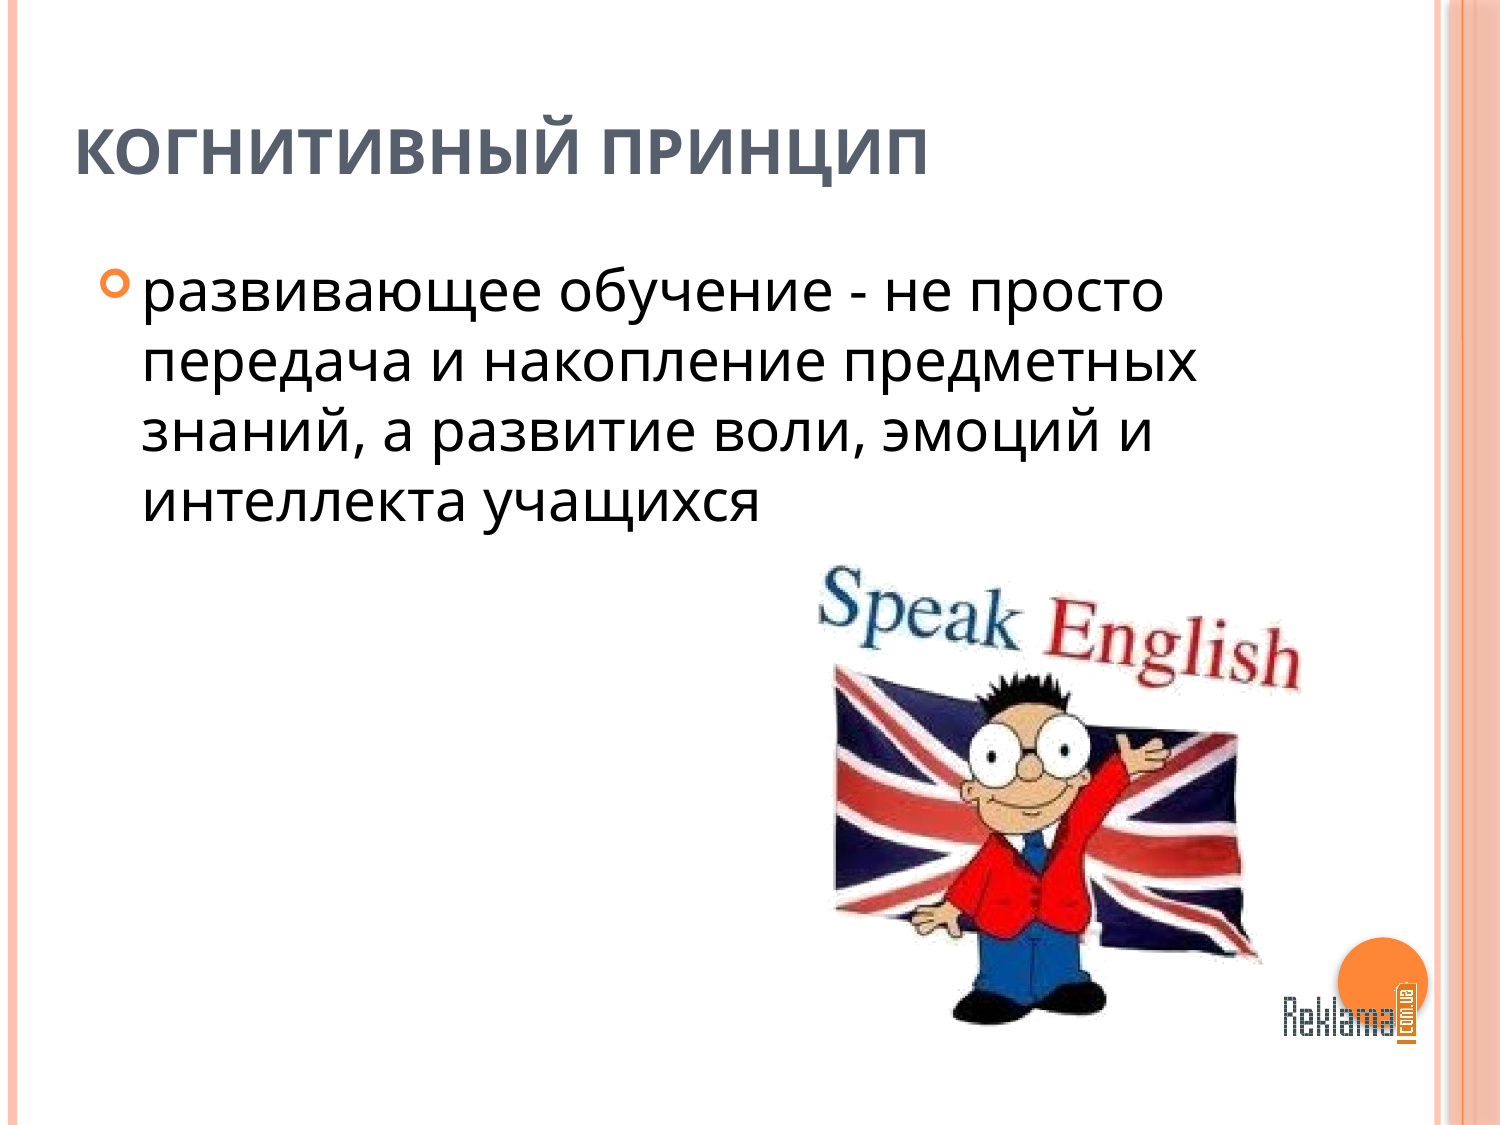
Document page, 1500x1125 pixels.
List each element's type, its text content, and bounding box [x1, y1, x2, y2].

picture [690, 503, 1431, 1059]
title КОГНИТИВНЫЙ принцип [58, 82, 1284, 270]
list развивающее обучение - не просто передача и накопление предметных знаний, а развитие воли, эмоций и интеллекта учащихся [82, 246, 1307, 1046]
